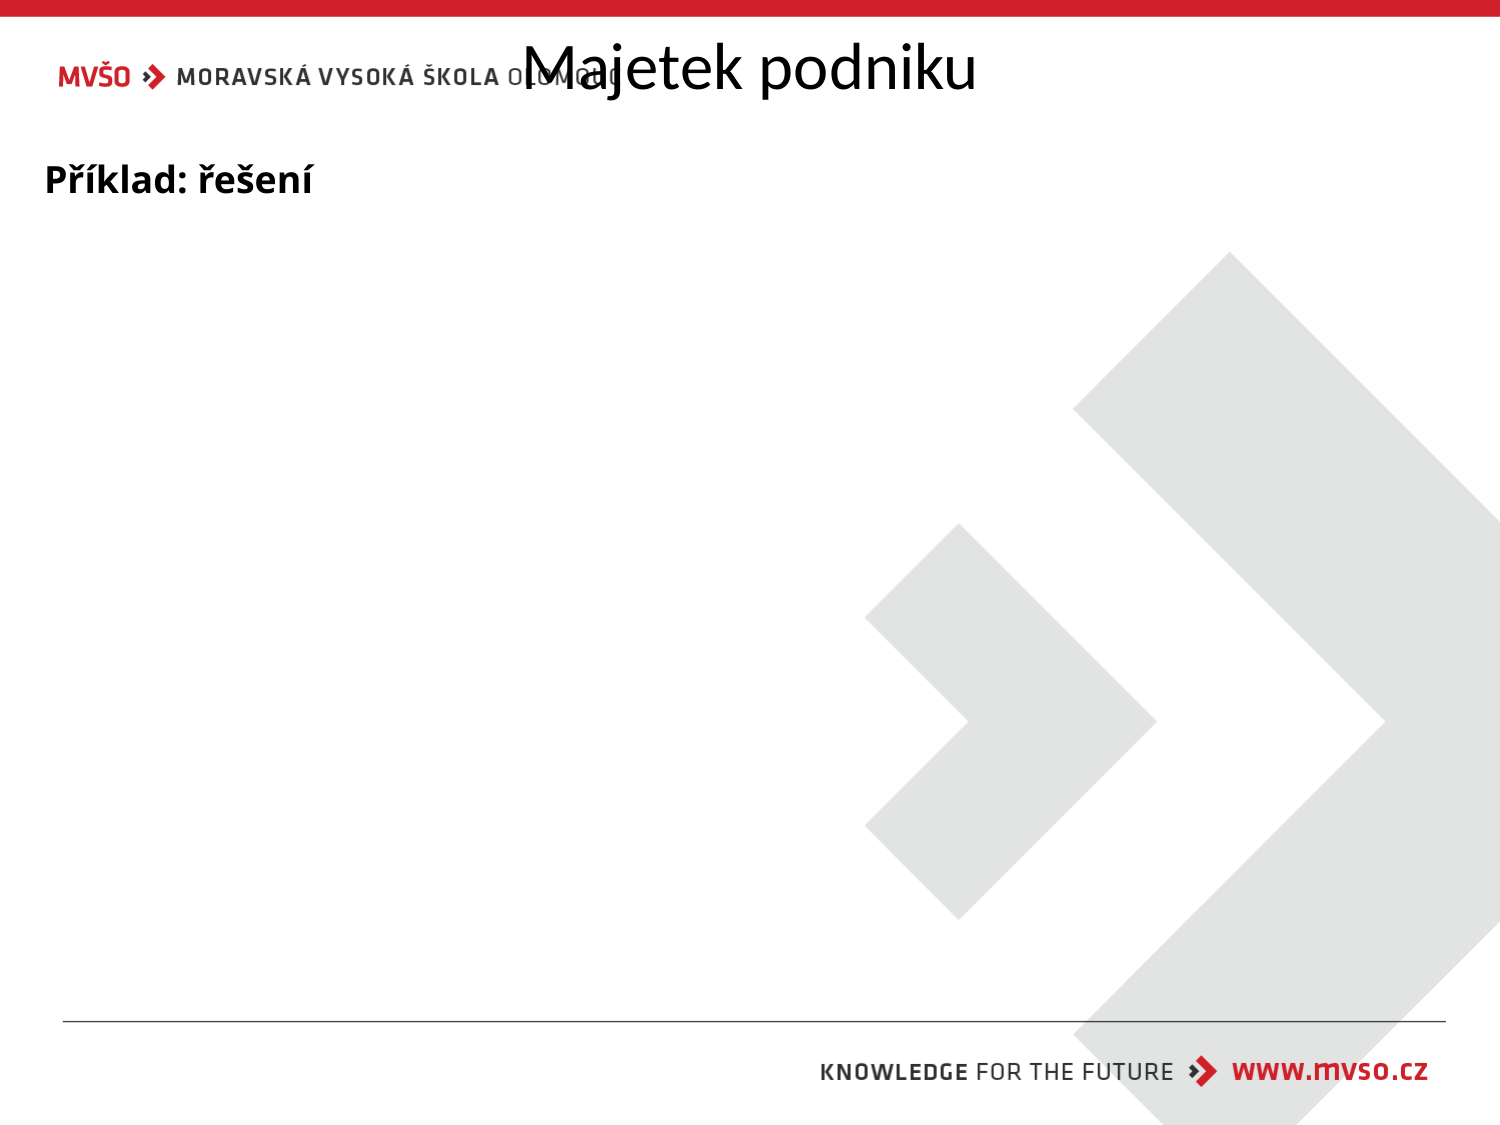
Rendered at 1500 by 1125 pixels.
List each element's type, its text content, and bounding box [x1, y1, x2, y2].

title Majetek podniku [75, 0, 1425, 126]
picture [0, 0, 1500, 1125]
text_box Příklad: řešení [29, 148, 408, 209]
